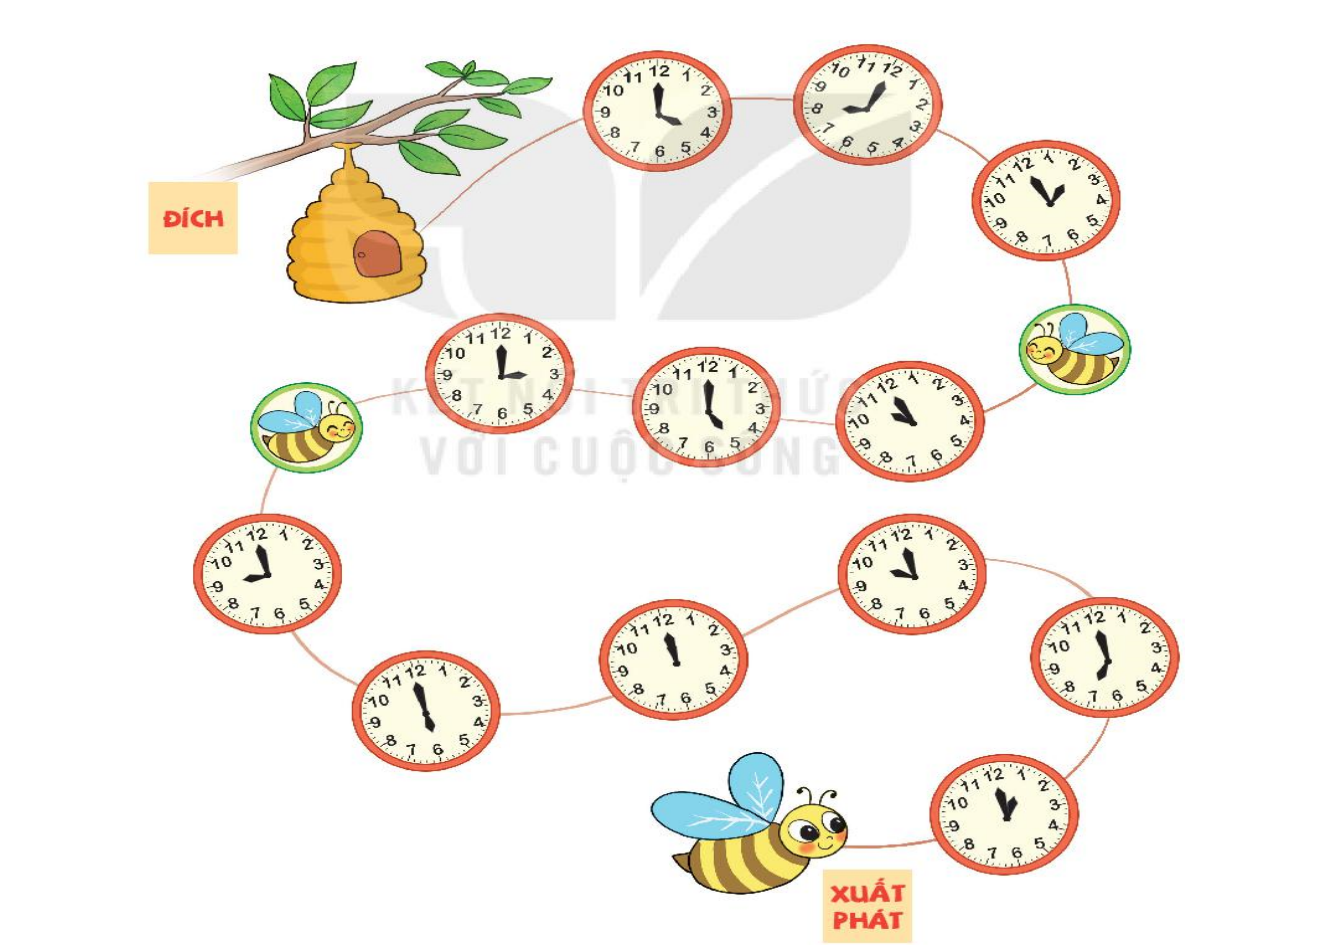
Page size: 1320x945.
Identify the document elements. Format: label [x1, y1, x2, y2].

picture [134, 0, 1186, 945]
